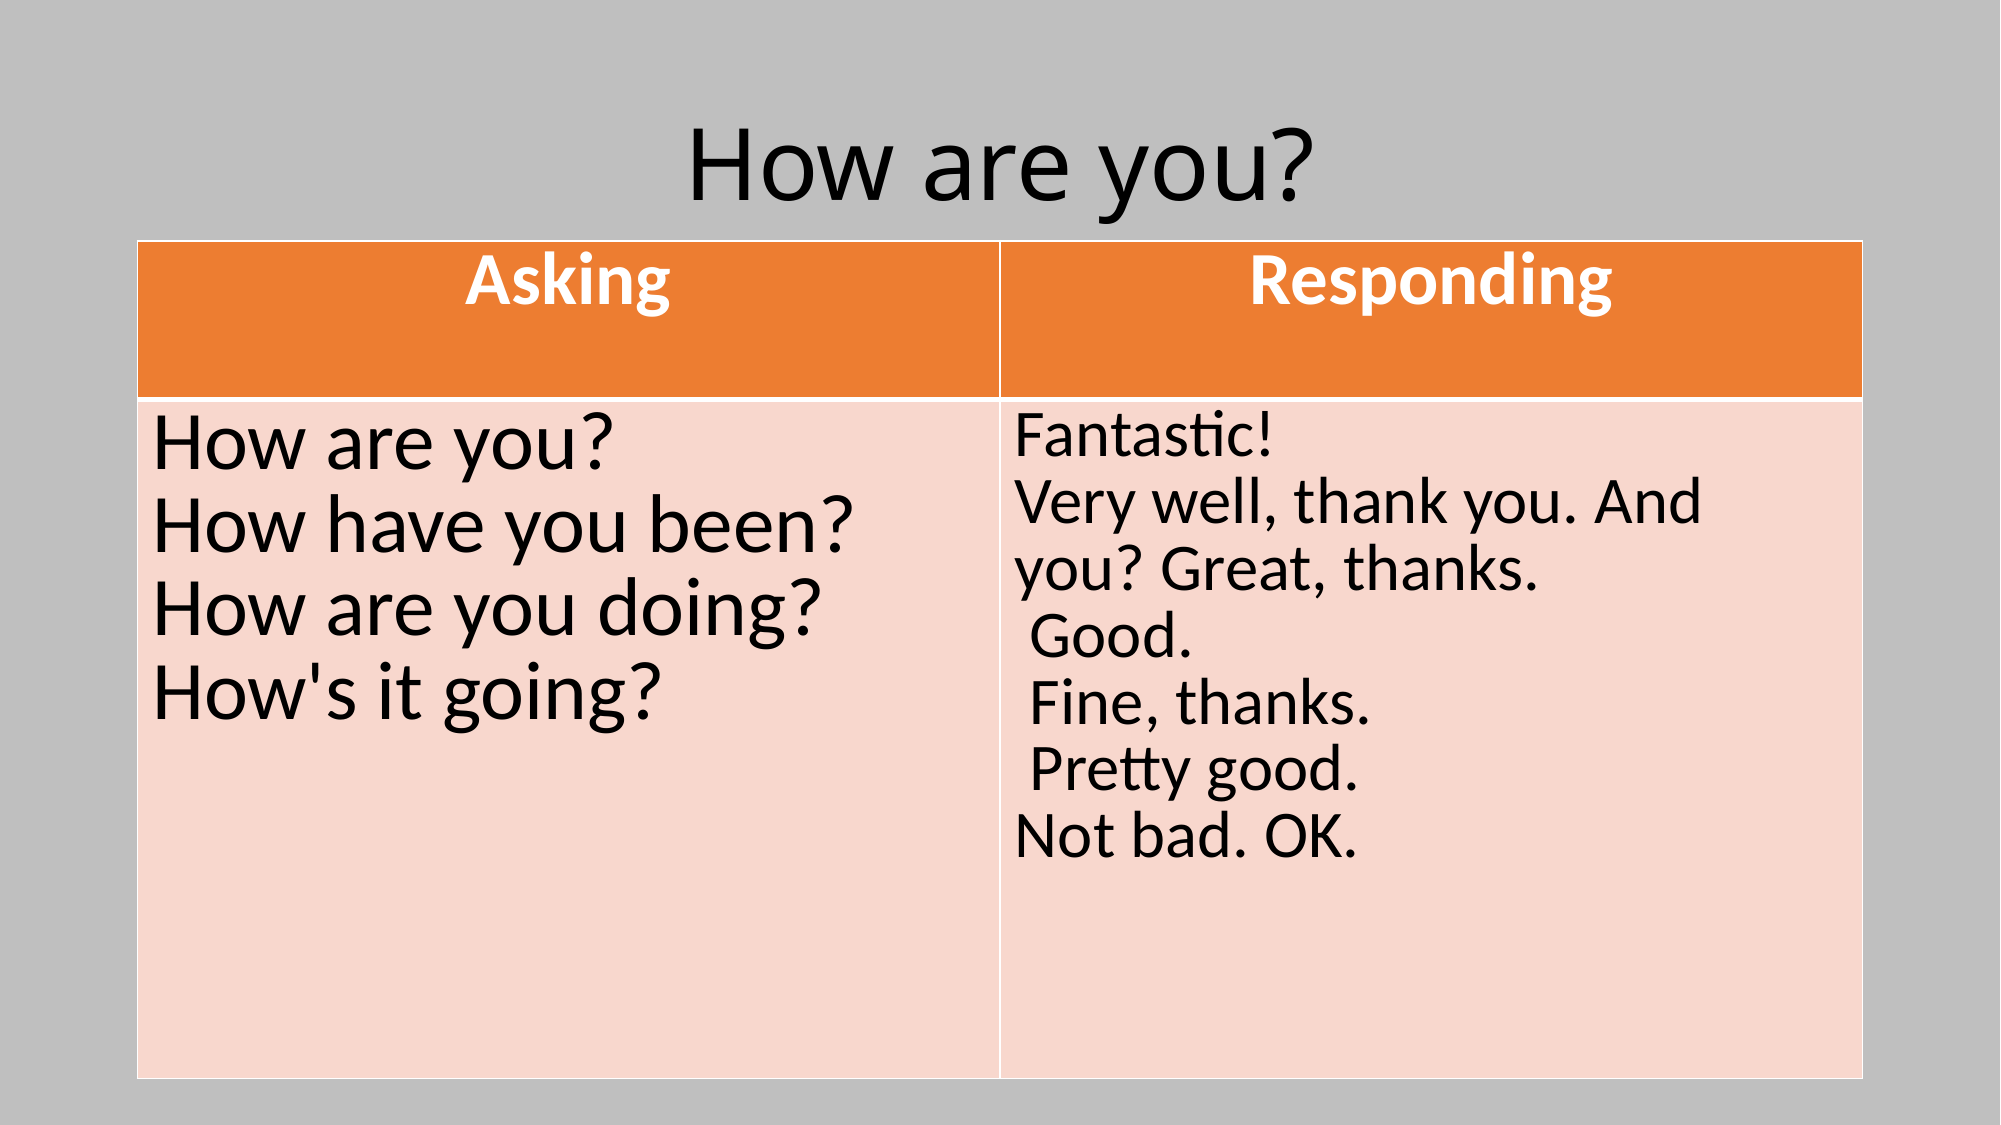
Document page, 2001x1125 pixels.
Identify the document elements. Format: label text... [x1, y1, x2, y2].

table_header Asking [138, 242, 999, 397]
table_header Responding [1001, 242, 1862, 397]
title How are you? [137, 59, 1863, 240]
table_cell Fantastic! Very well, thank you. And you? Great, thanks. Good. Fine, thanks. Pretty good. Not bad. OK. [1001, 402, 1862, 1078]
table_cell How are you? How have you been? How are you doing? How's it going? [138, 402, 999, 1078]
